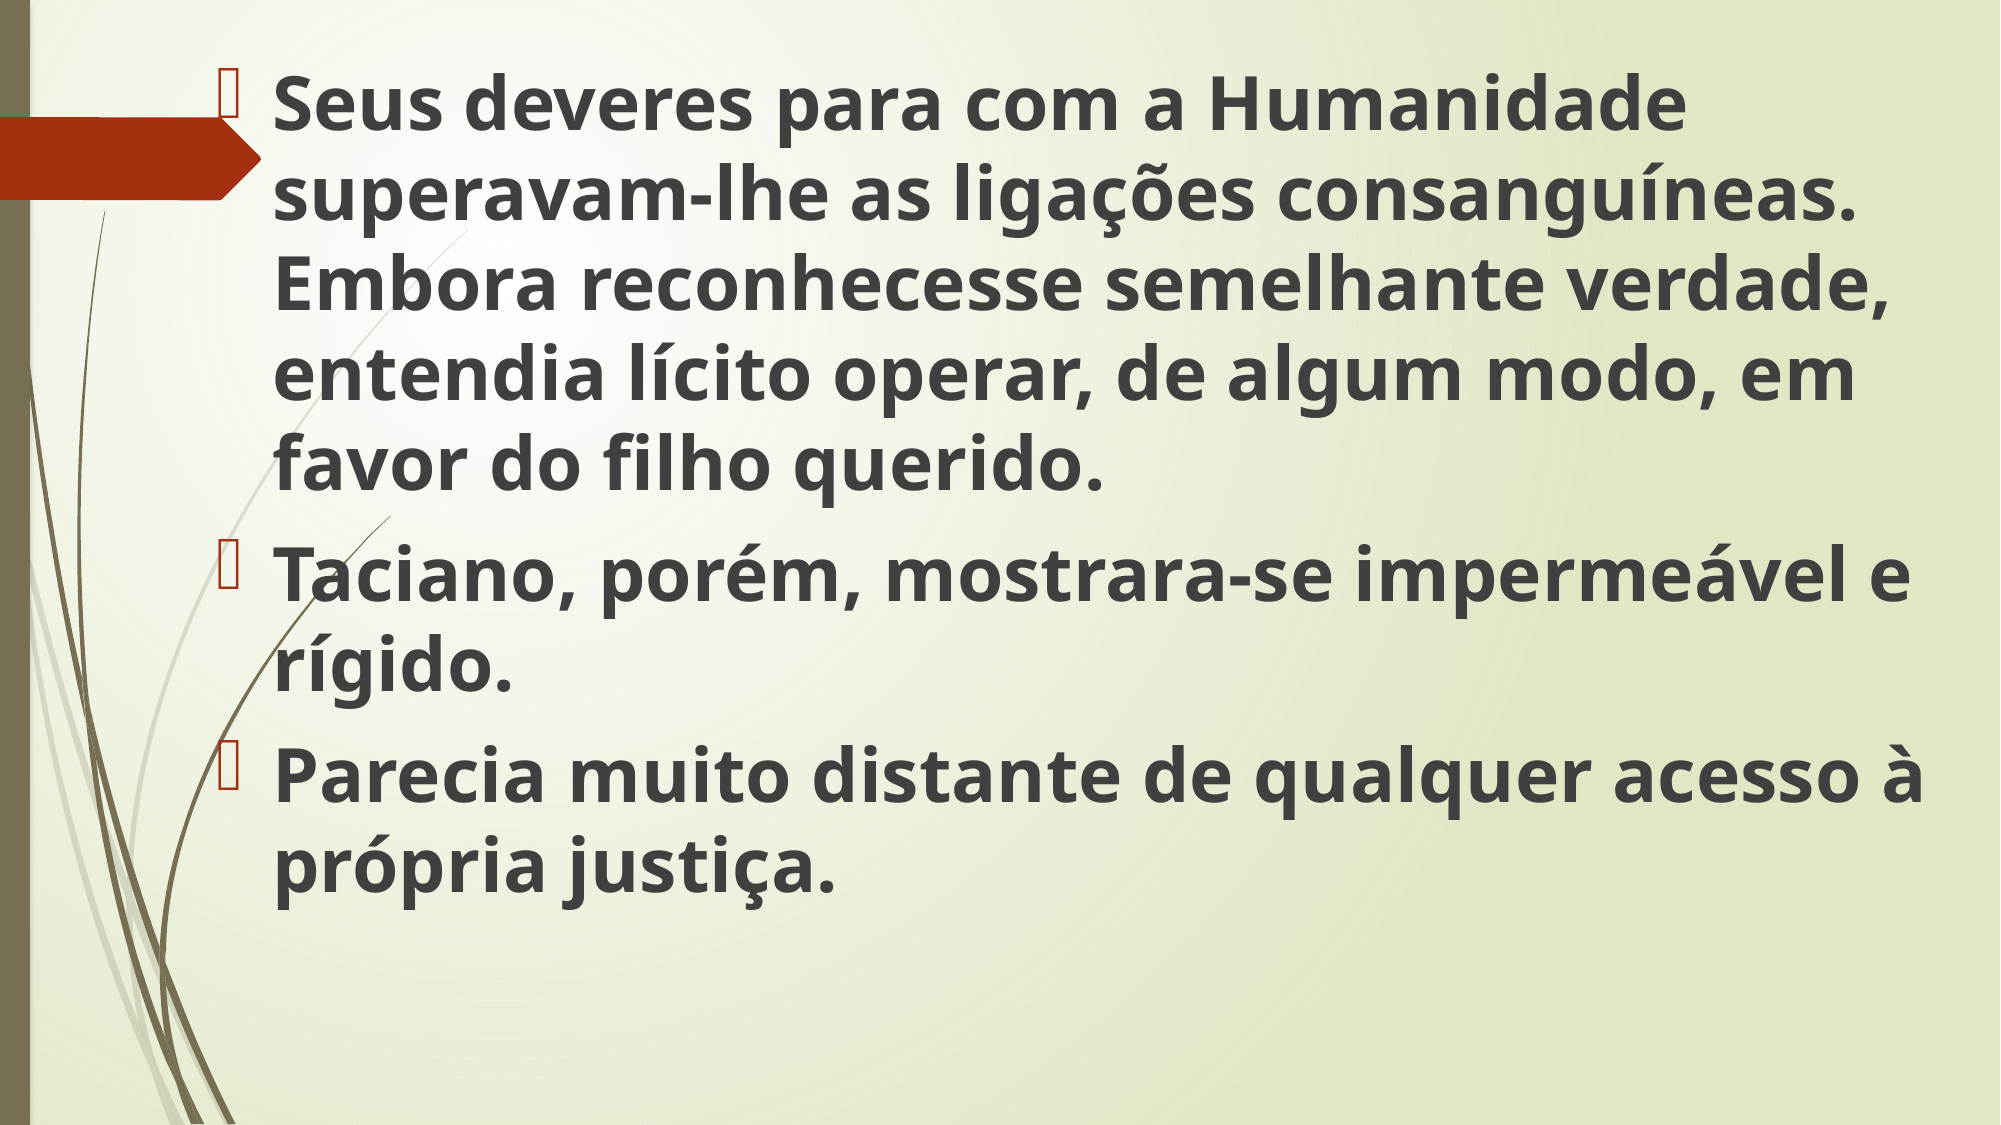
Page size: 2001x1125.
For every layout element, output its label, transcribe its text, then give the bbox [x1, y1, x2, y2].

list Seus deveres para com a Humanidade superavam-lhe as ligações consanguíneas. Embora reconhecesse semelhante verdade, entendia lícito operar, de algum modo, em favor do filho querido. Taciano, porém, mostrara-se impermeável e rígido. Parecia muito distante de qualquer acesso à própria justiça. [201, 0, 2000, 1125]
